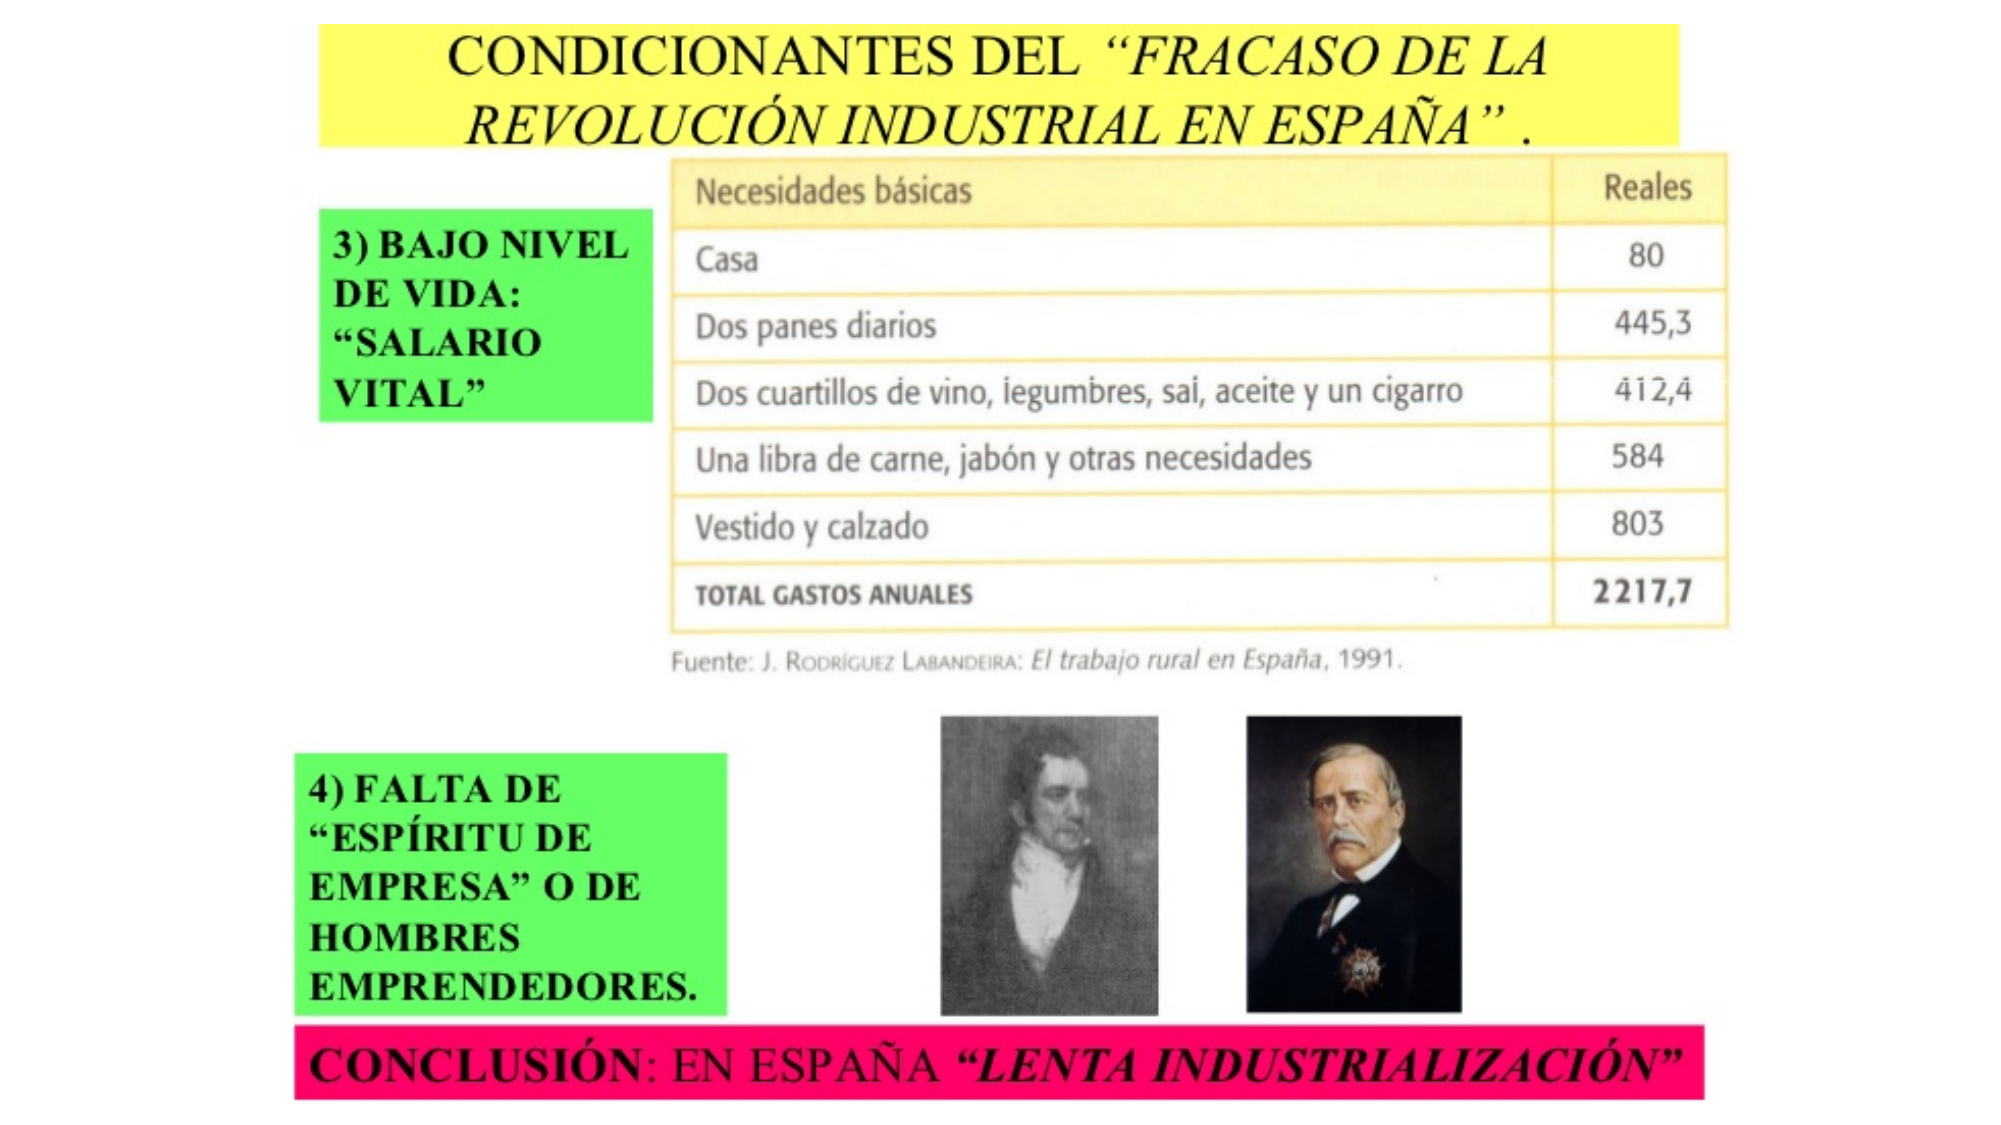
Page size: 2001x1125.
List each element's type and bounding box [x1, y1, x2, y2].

list [258, 24, 1742, 1125]
